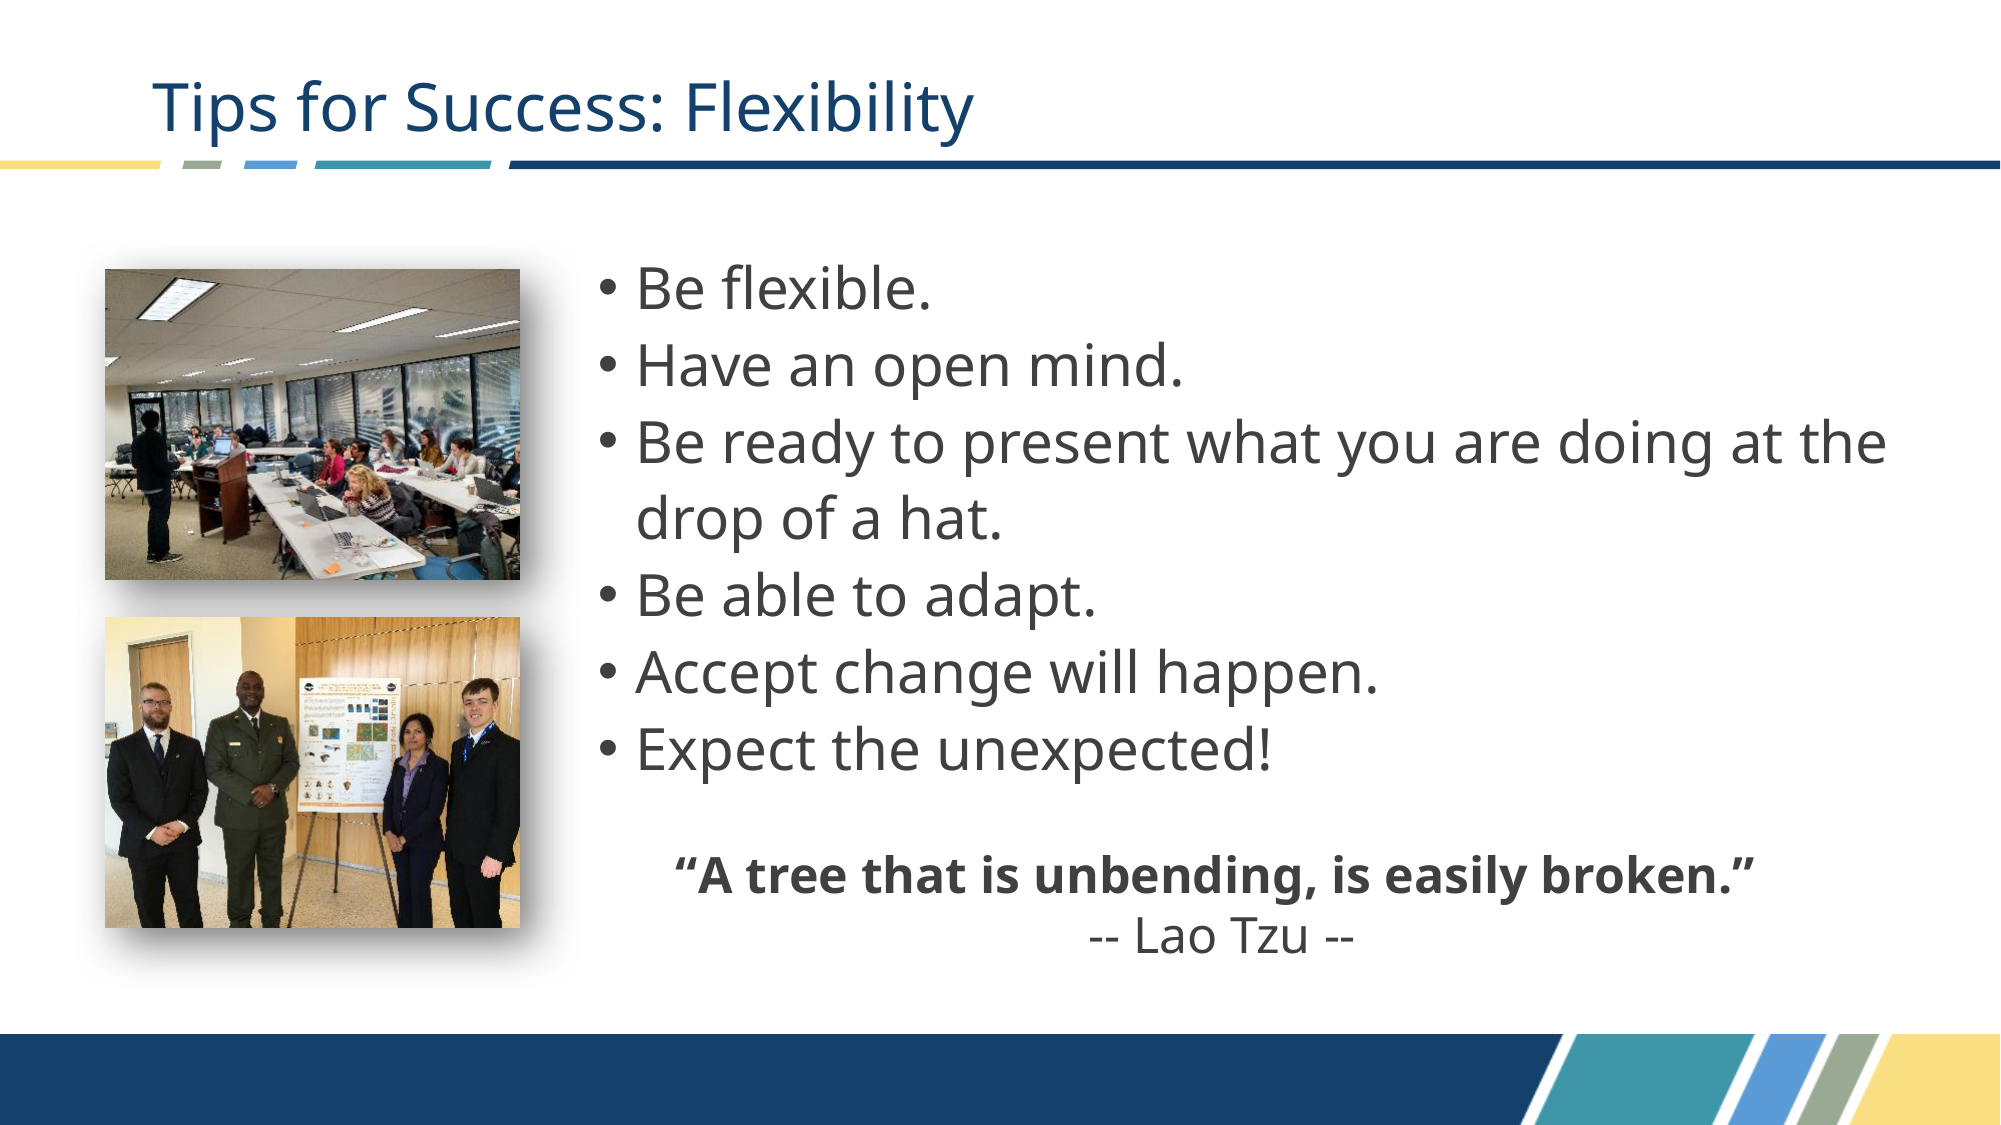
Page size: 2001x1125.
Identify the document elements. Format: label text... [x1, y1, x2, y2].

title Tips for Success: Flexibility [137, 59, 1863, 161]
picture [105, 269, 520, 580]
picture [105, 617, 520, 928]
text_box “A tree that is unbending, is easily broken.” -- Lao Tzu -- [653, 836, 1791, 1020]
list Be flexible. Have an open mind. Be ready to present what you are doing at the drop of a hat. Be able to adapt. Accept change will happen. Expect the unexpected! [582, 236, 1931, 854]
picture [0, 1034, 2000, 1125]
